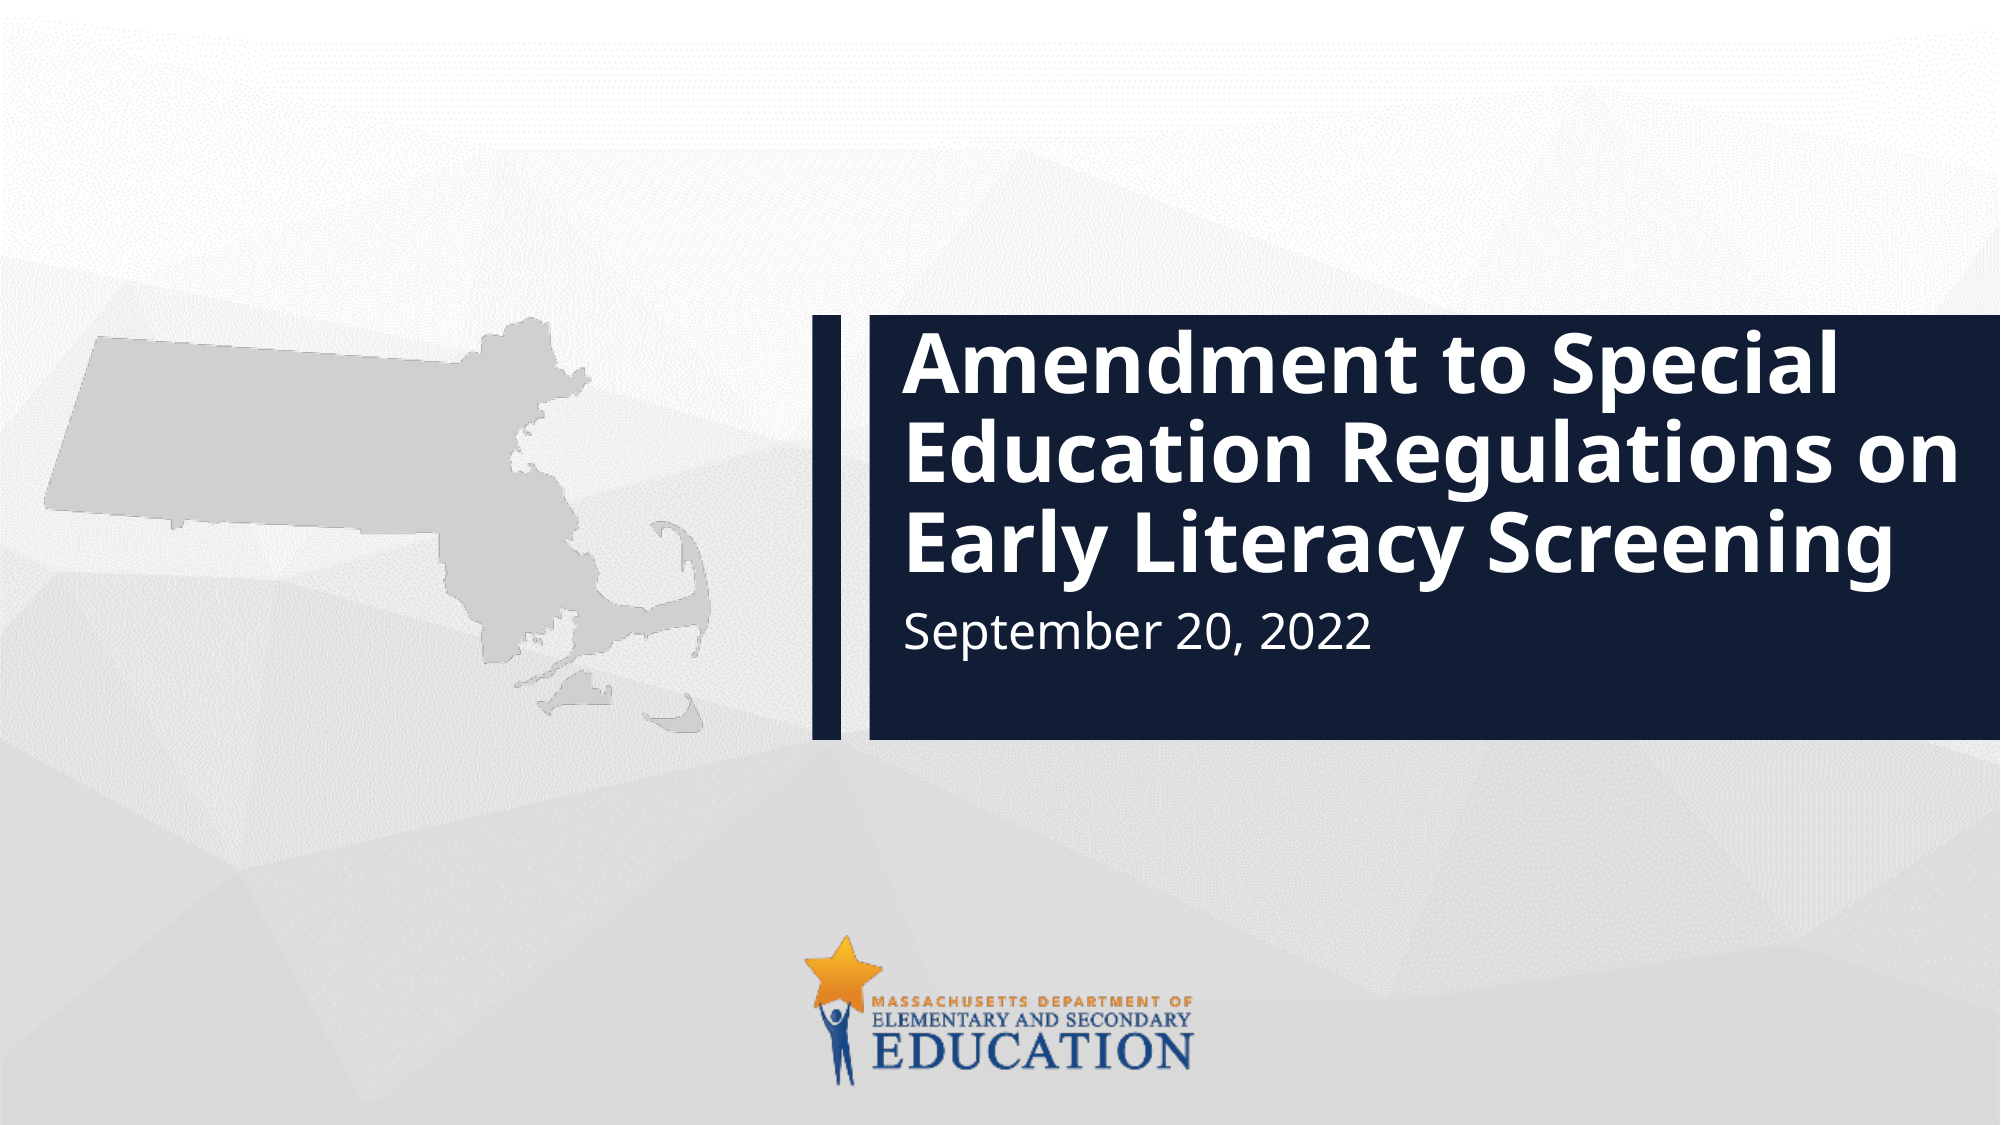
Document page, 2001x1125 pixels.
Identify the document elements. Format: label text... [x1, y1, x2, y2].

picture [0, 0, 2001, 1125]
title Amendment to Special Education Regulations on Early Literacy Screening [887, 338, 1983, 574]
subtitle September 20, 2022 [888, 598, 1982, 735]
